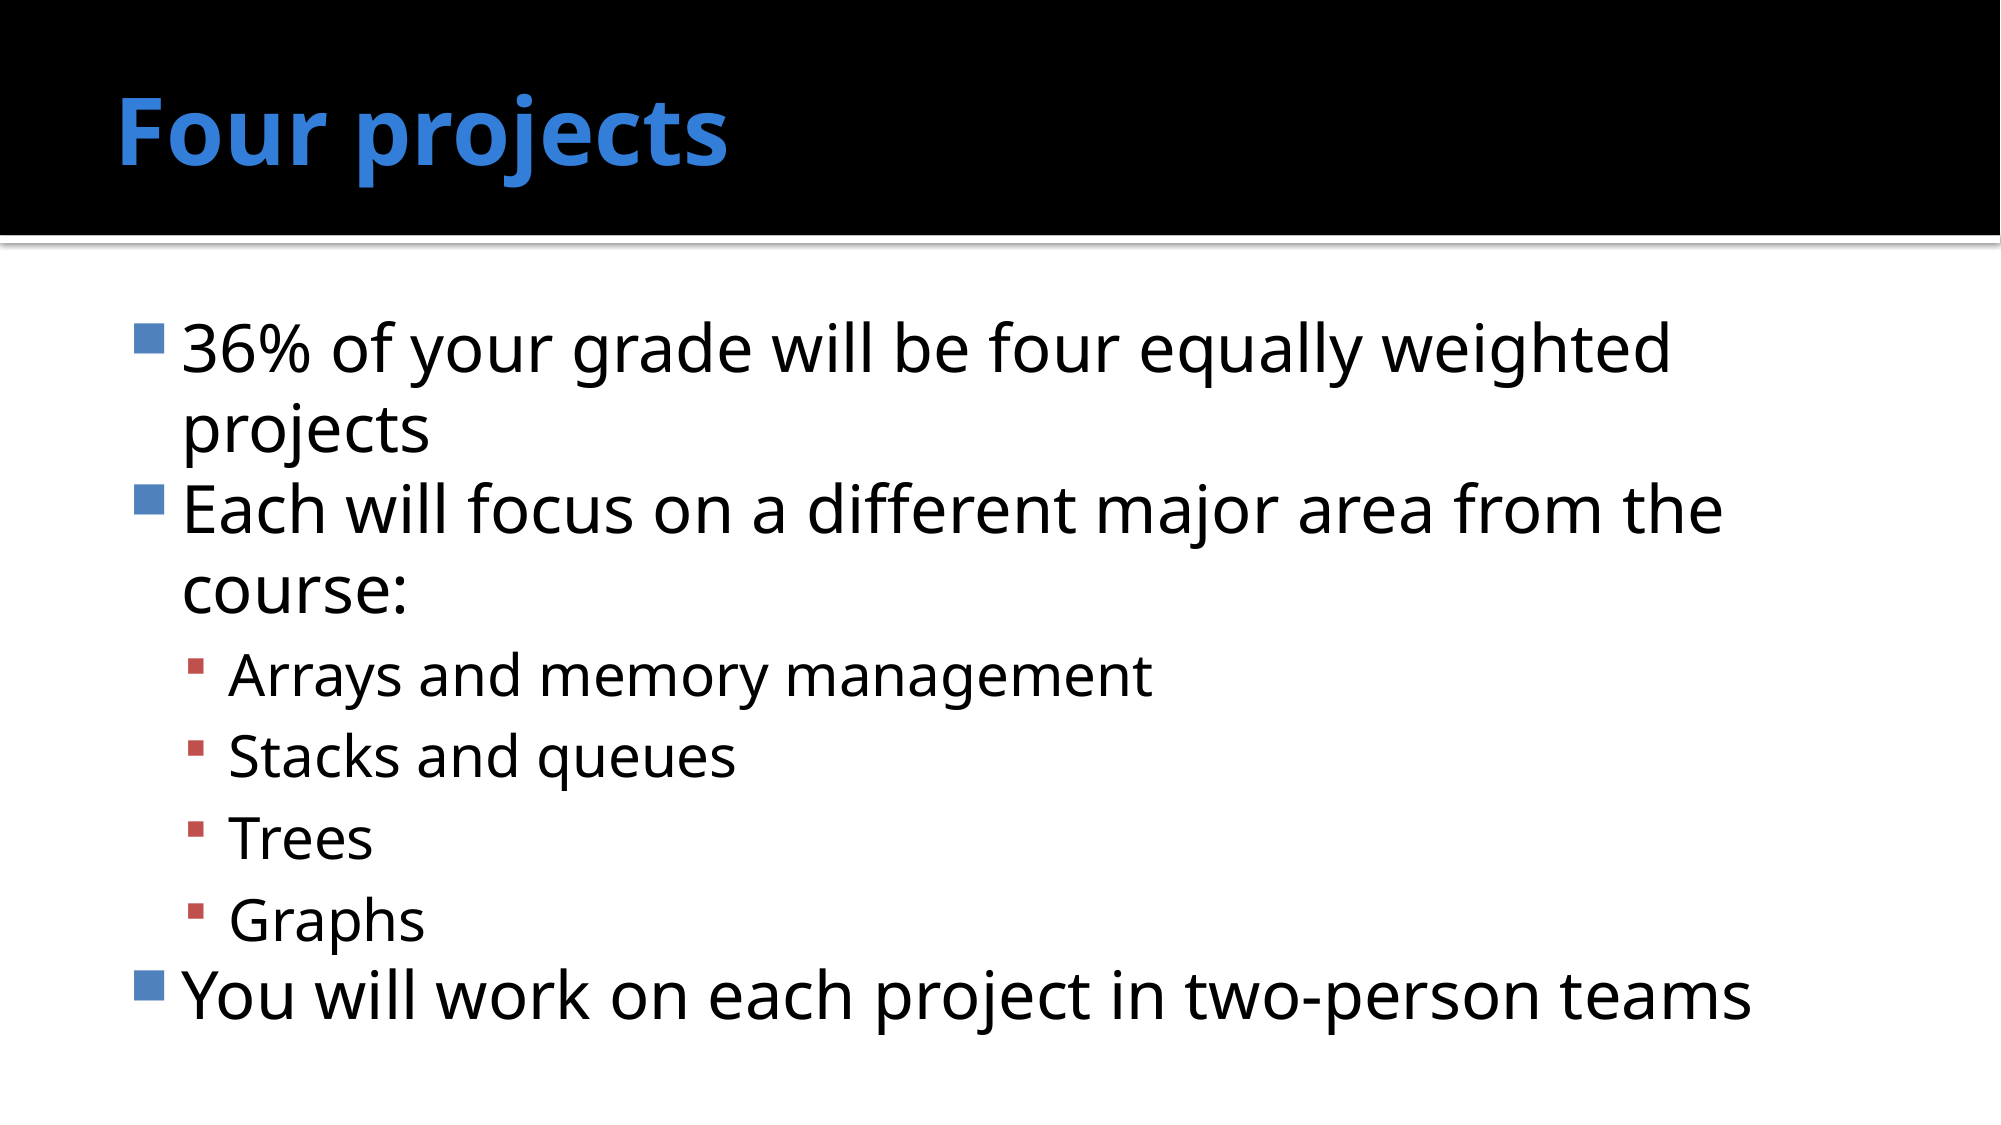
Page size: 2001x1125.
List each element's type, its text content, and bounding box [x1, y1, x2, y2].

list 36% of your grade will be four equally weighted projects Each will focus on a different major area from the course: Arrays and memory management Stacks and queues Trees Graphs You will work on each project in two-person teams [99, 291, 1900, 1050]
title Four projects [99, 25, 1900, 231]
